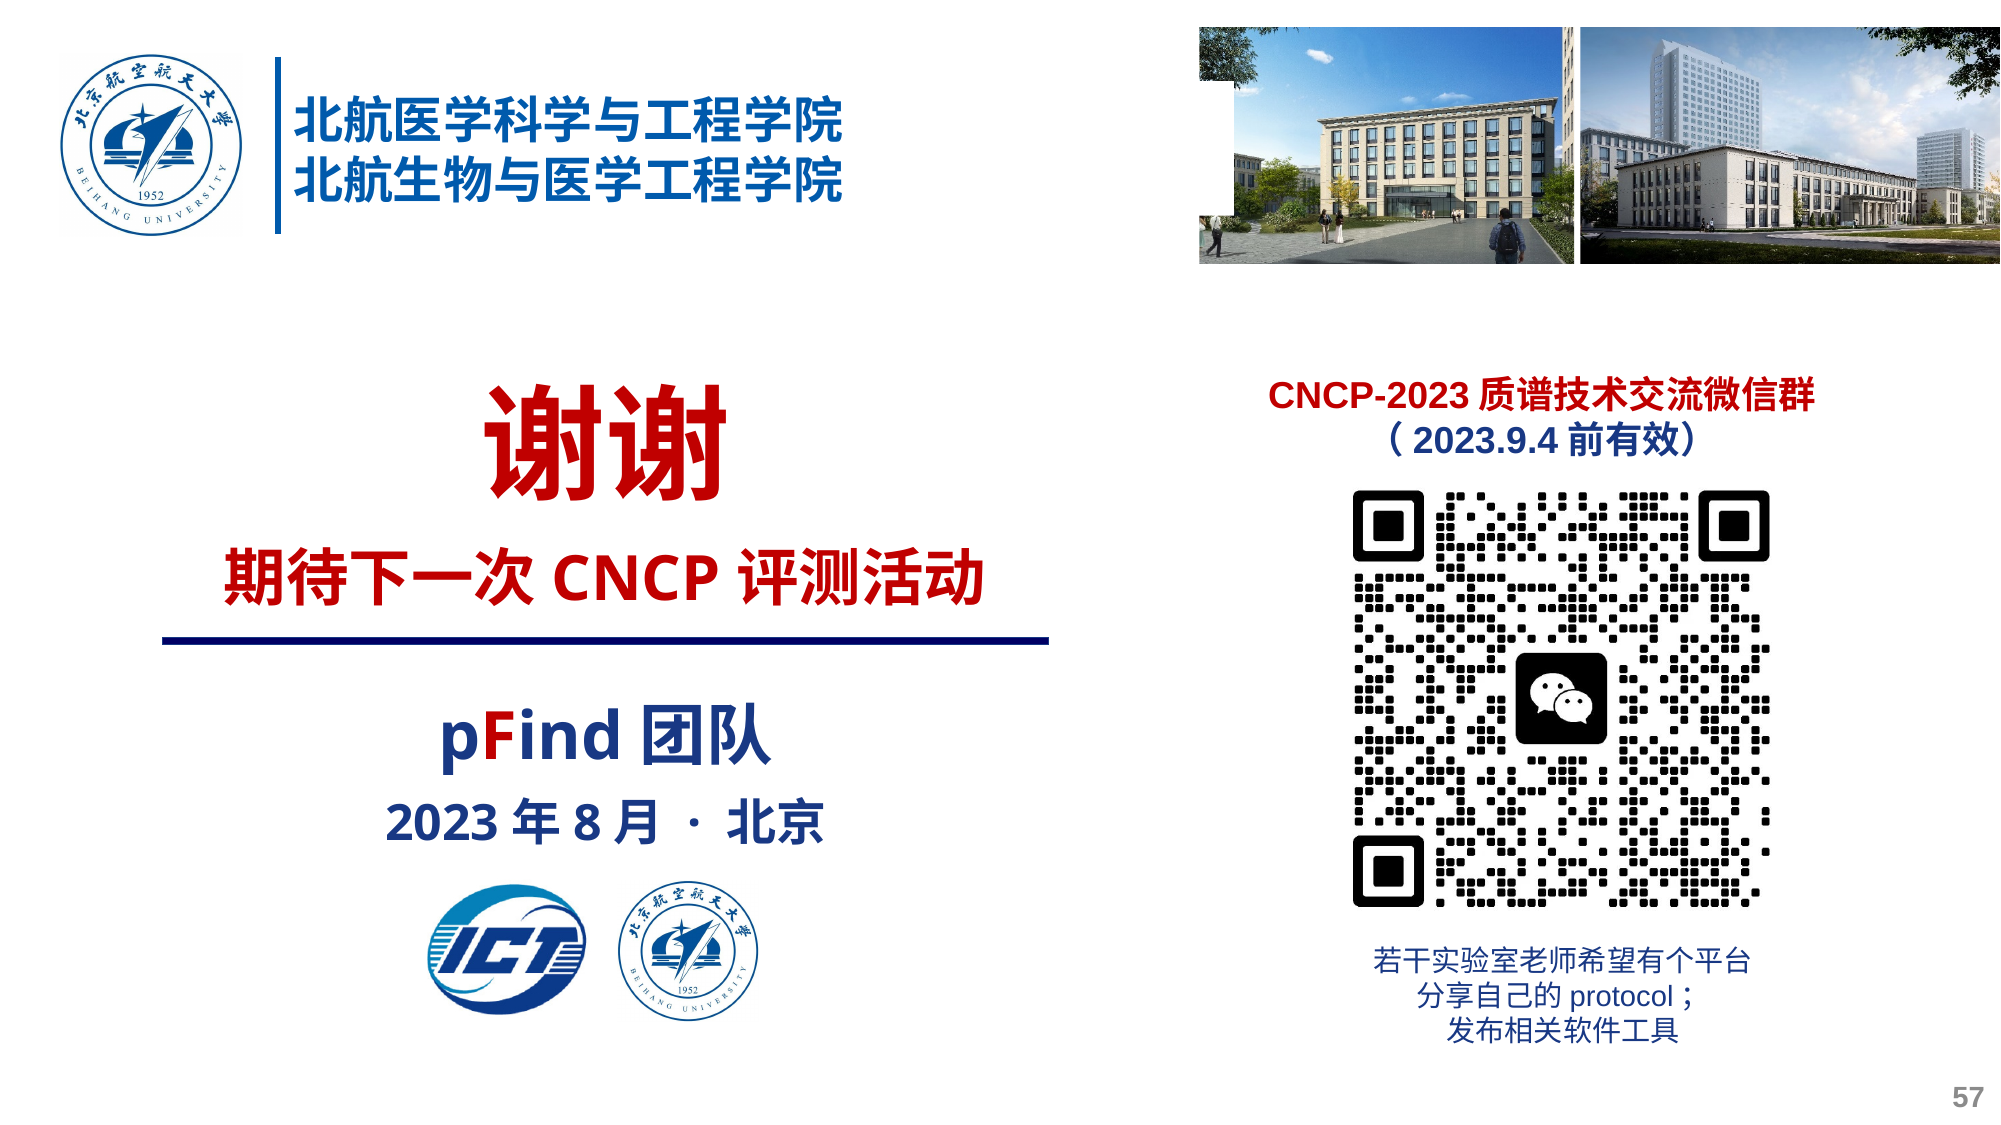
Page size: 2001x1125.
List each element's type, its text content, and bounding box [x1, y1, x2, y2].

picture [1199, 26, 1575, 264]
text_box 若干实验室老师希望有个平台 分享自己的protocol； 发布相关软件工具 [1340, 934, 1787, 1055]
text_box 谢谢 期待下一次CNCP评测活动 [161, 312, 1048, 537]
picture [406, 860, 609, 1043]
picture [1580, 26, 2000, 264]
picture [59, 53, 243, 237]
text_box CNCP-2023质谱技术交流微信群 （2023.9.4前有效） [1246, 363, 1838, 469]
text_box pFind团队 2023年8月 · 北京 [162, 661, 1049, 859]
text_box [278, 56, 1234, 234]
picture [1323, 474, 1803, 930]
picture [617, 880, 759, 1022]
slide_number 57 [1557, 1069, 2000, 1122]
text_box [162, 636, 1050, 646]
